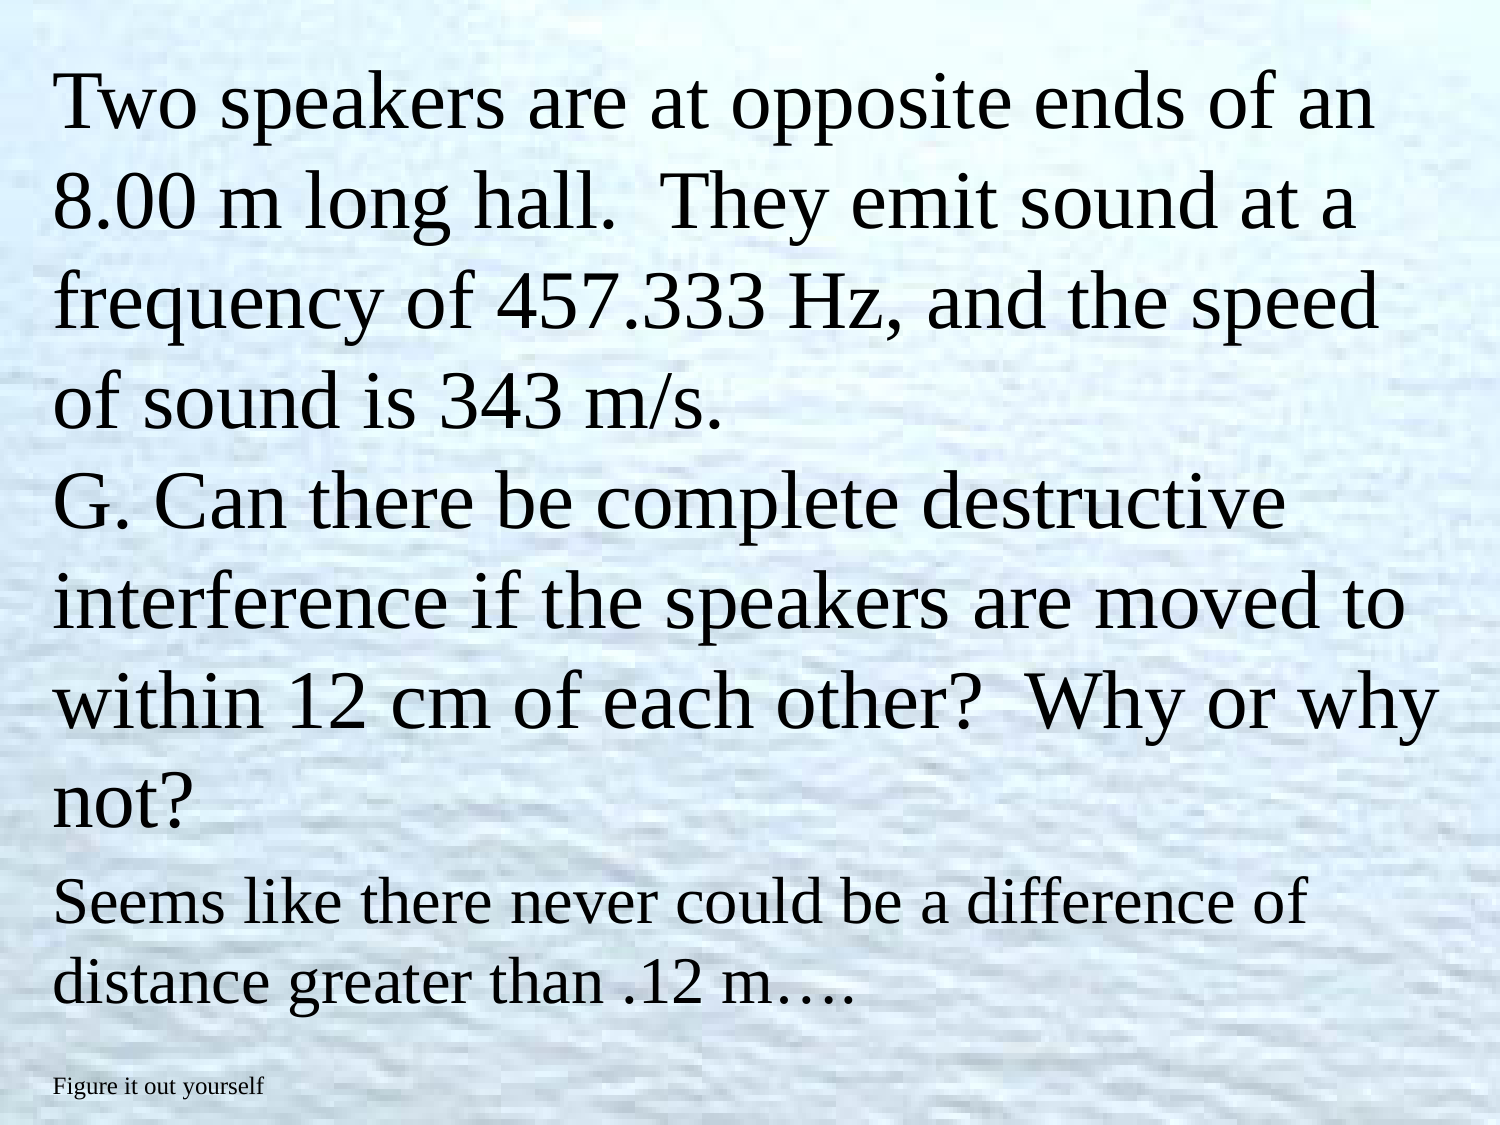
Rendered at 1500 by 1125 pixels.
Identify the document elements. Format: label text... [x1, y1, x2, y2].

picture [0, 0, 1500, 1125]
text_box Two speakers are at opposite ends of an 8.00 m long hall. They emit sound at a frequency of 457.333 Hz, and the speed of sound is 343 m/s. G. Can there be complete destructive interference if the speakers are moved to within 12 cm of each other? Why or why not? [37, 37, 1463, 849]
text_box Figure it out yourself [37, 1062, 280, 1108]
text_box Seems like there never could be a difference of distance greater than .12 m…. [37, 849, 1475, 1025]
